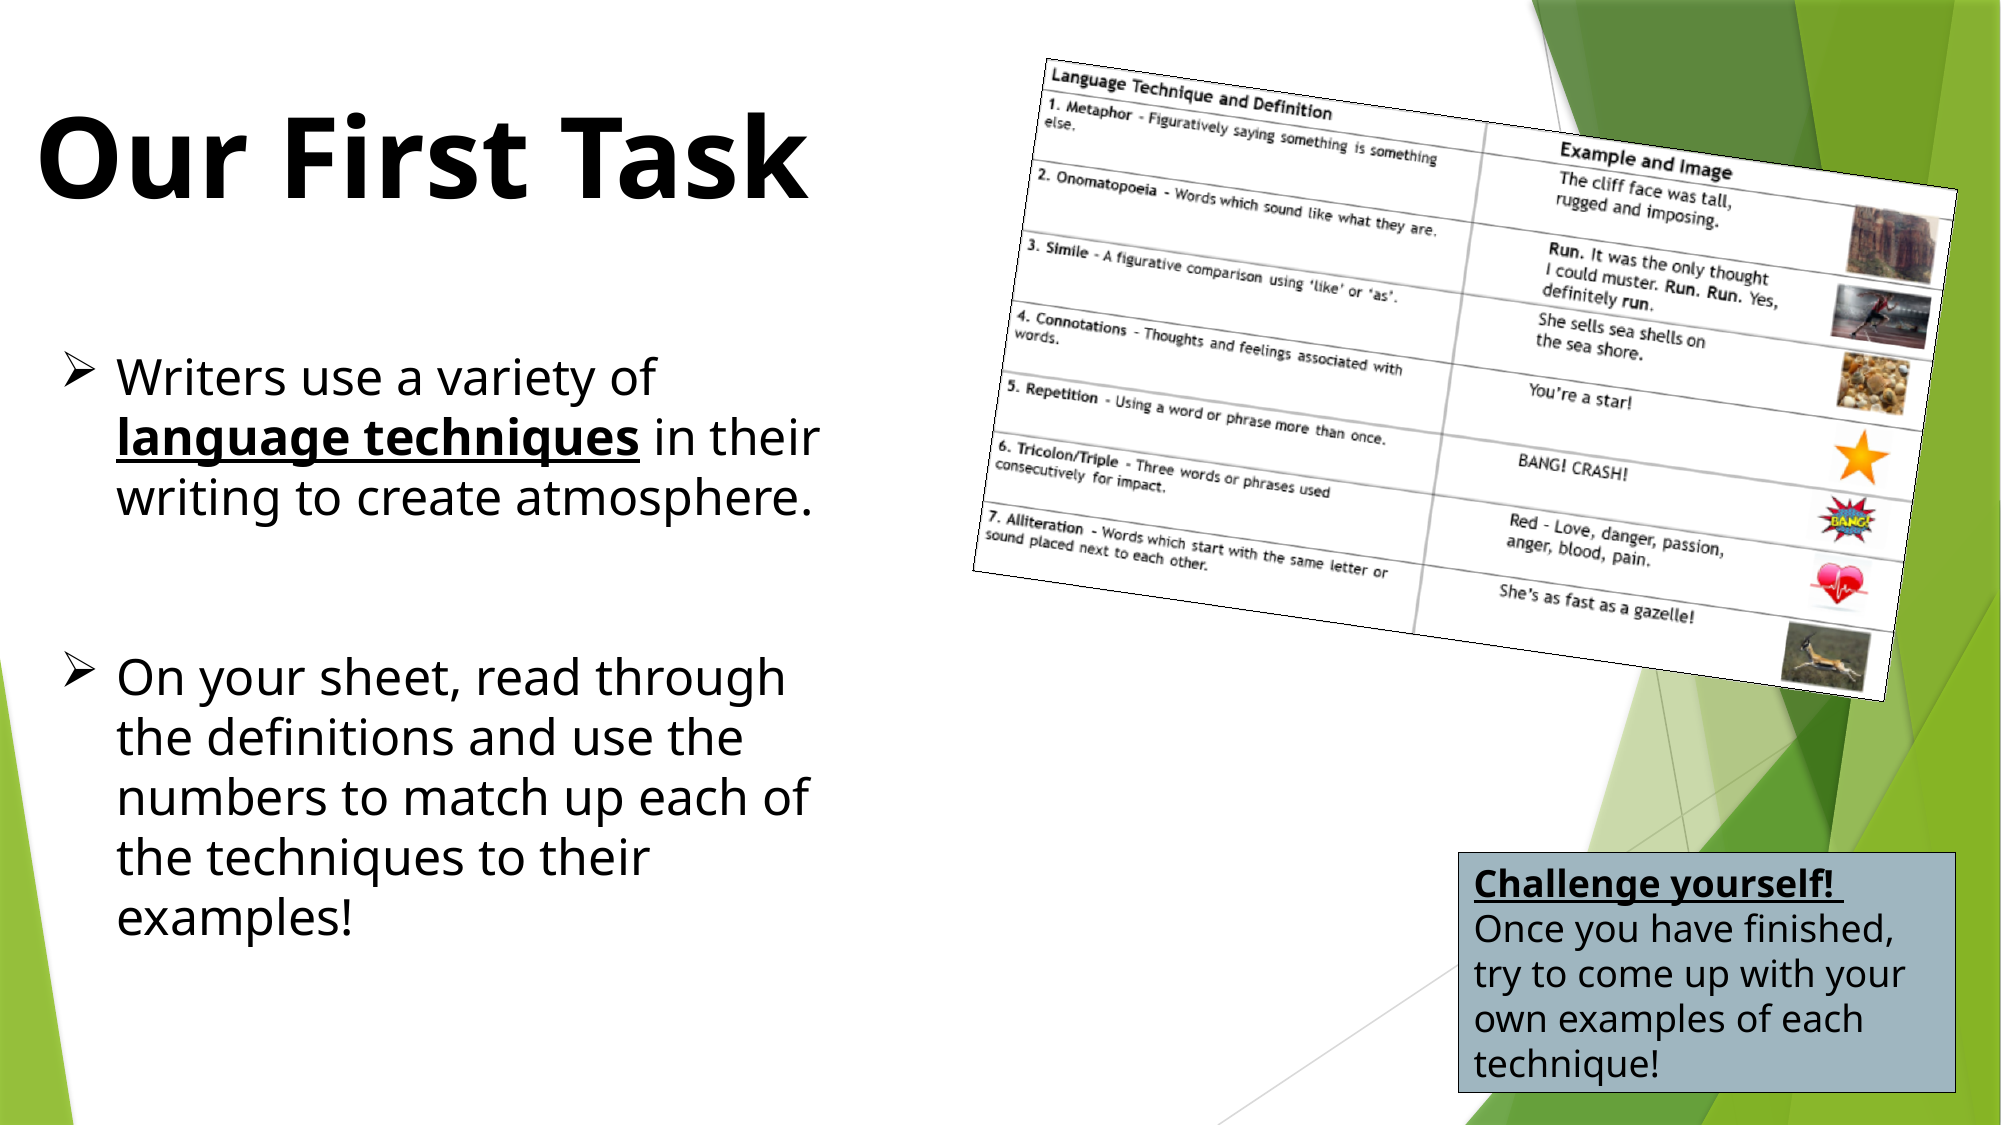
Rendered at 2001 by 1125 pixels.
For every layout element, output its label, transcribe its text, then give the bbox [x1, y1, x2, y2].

text_box Challenge yourself! Once you have finished, try to come up with your own examples of each technique! [1458, 852, 1956, 1093]
text_box Writers use a variety of language techniques in their writing to create atmosphere. On your sheet, read through the definitions and use the numbers to match up each of the techniques to their examples! [45, 337, 888, 998]
text_box Our First Task [19, 78, 825, 229]
picture [974, 60, 1957, 701]
